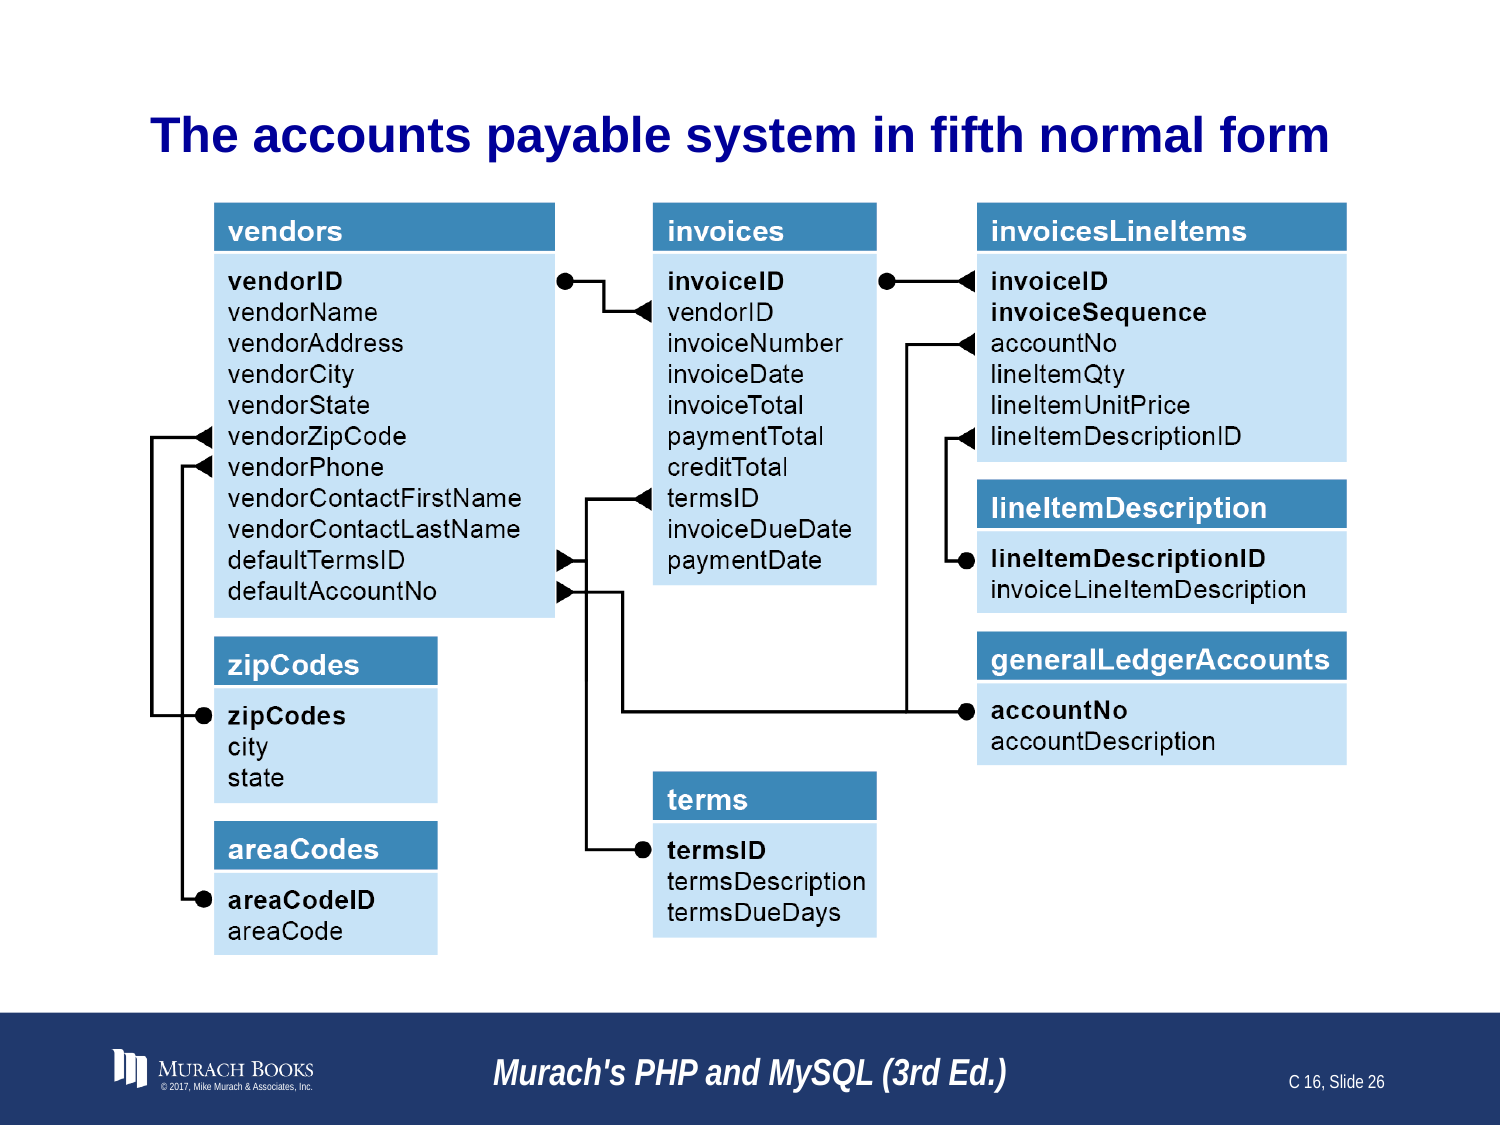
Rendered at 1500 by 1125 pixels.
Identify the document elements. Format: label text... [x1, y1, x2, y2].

title The accounts payable system in fifth normal form [150, 101, 1350, 163]
slide_number Murach's PHP and MySQL (3rd Ed.) [463, 1025, 1050, 1100]
picture [149, 199, 1351, 959]
slide_number C 16, Slide 26 [1087, 1025, 1400, 1100]
footer © 2017, Mike Murach & Associates, Inc. [12, 1025, 463, 1100]
